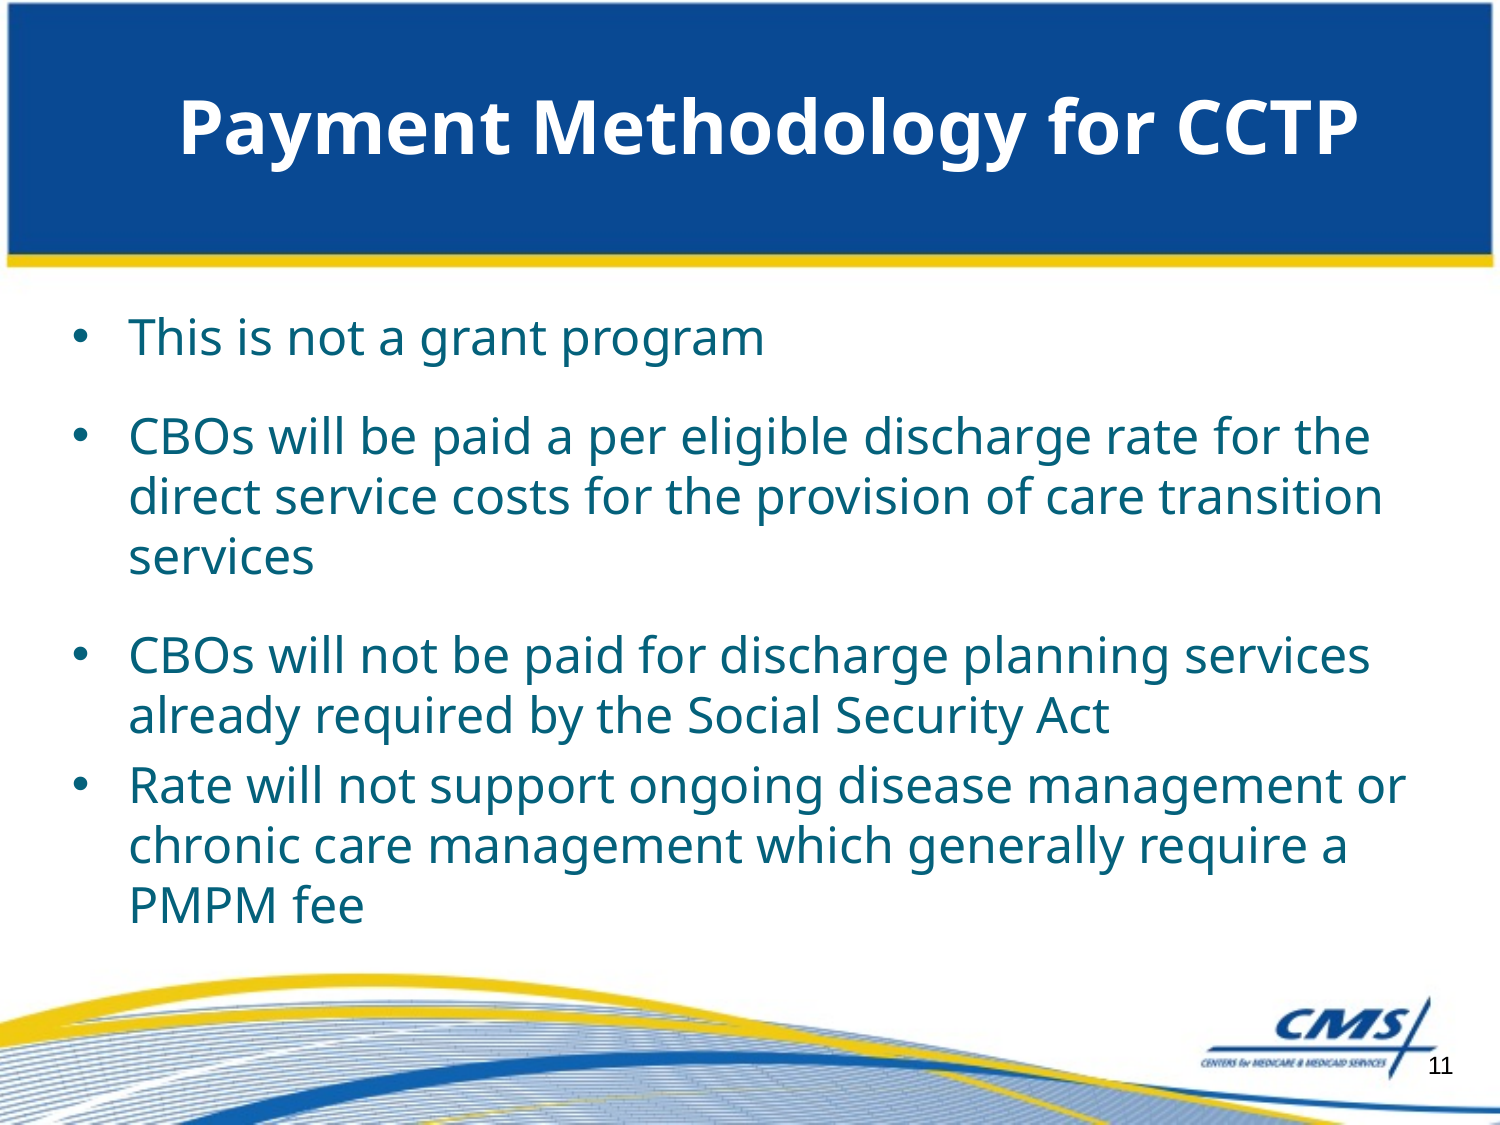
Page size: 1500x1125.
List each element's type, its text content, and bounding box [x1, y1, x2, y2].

title Payment Methodology for CCTP [100, 0, 1439, 249]
text_box 11 [1074, 1042, 1469, 1103]
list This is not a grant program CBOs will be paid a per eligible discharge rate for the direct service costs for the provision of care transition services CBOs will not be paid for discharge planning services already required by the Social Security Act Rate will not support ongoing disease management or chronic care management which generally require a PMPM fee [56, 297, 1439, 1001]
picture [0, 0, 1500, 1125]
